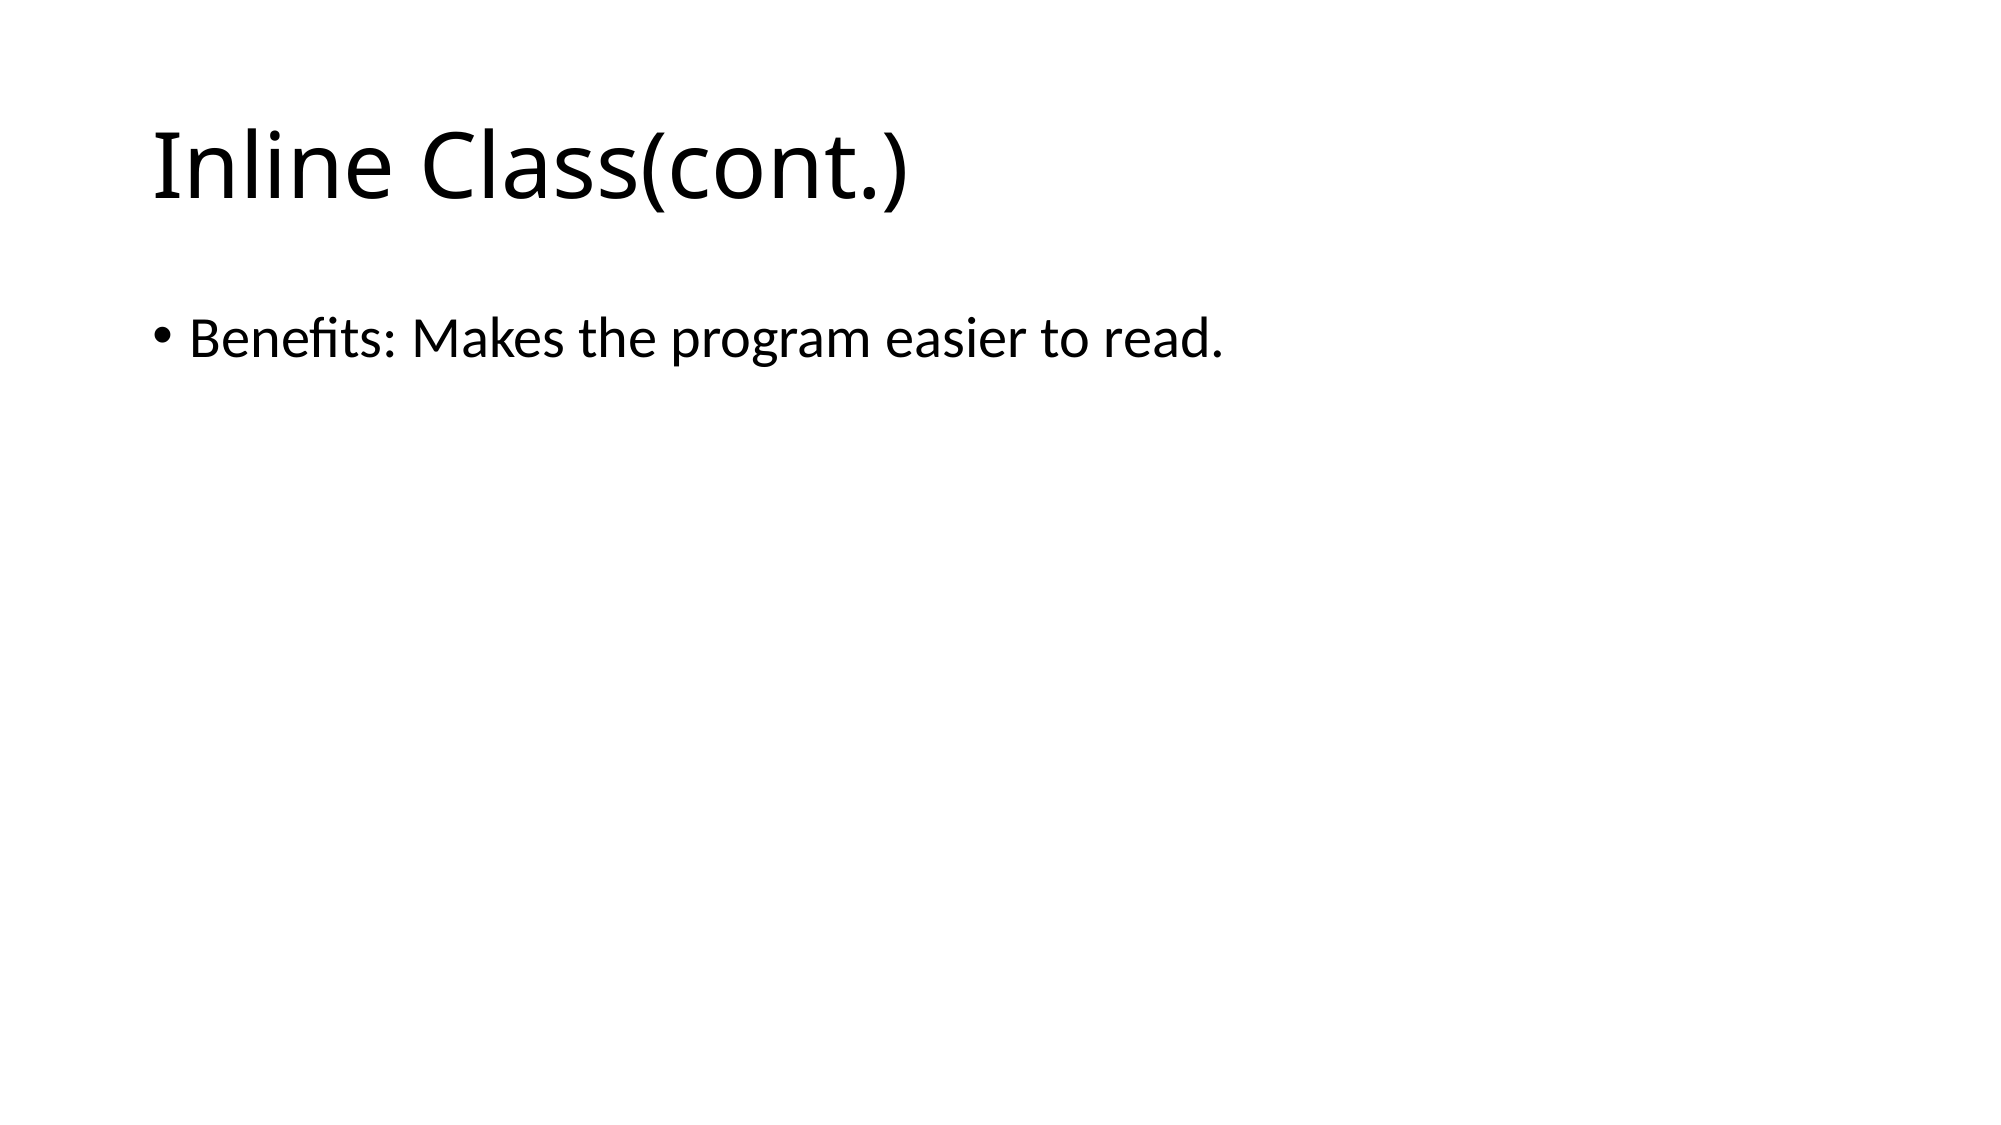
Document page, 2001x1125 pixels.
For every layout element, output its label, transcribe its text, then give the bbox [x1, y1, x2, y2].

title Inline Class(cont.) [137, 59, 1863, 278]
list Benefits: Makes the program easier to read. [137, 299, 1863, 1014]
